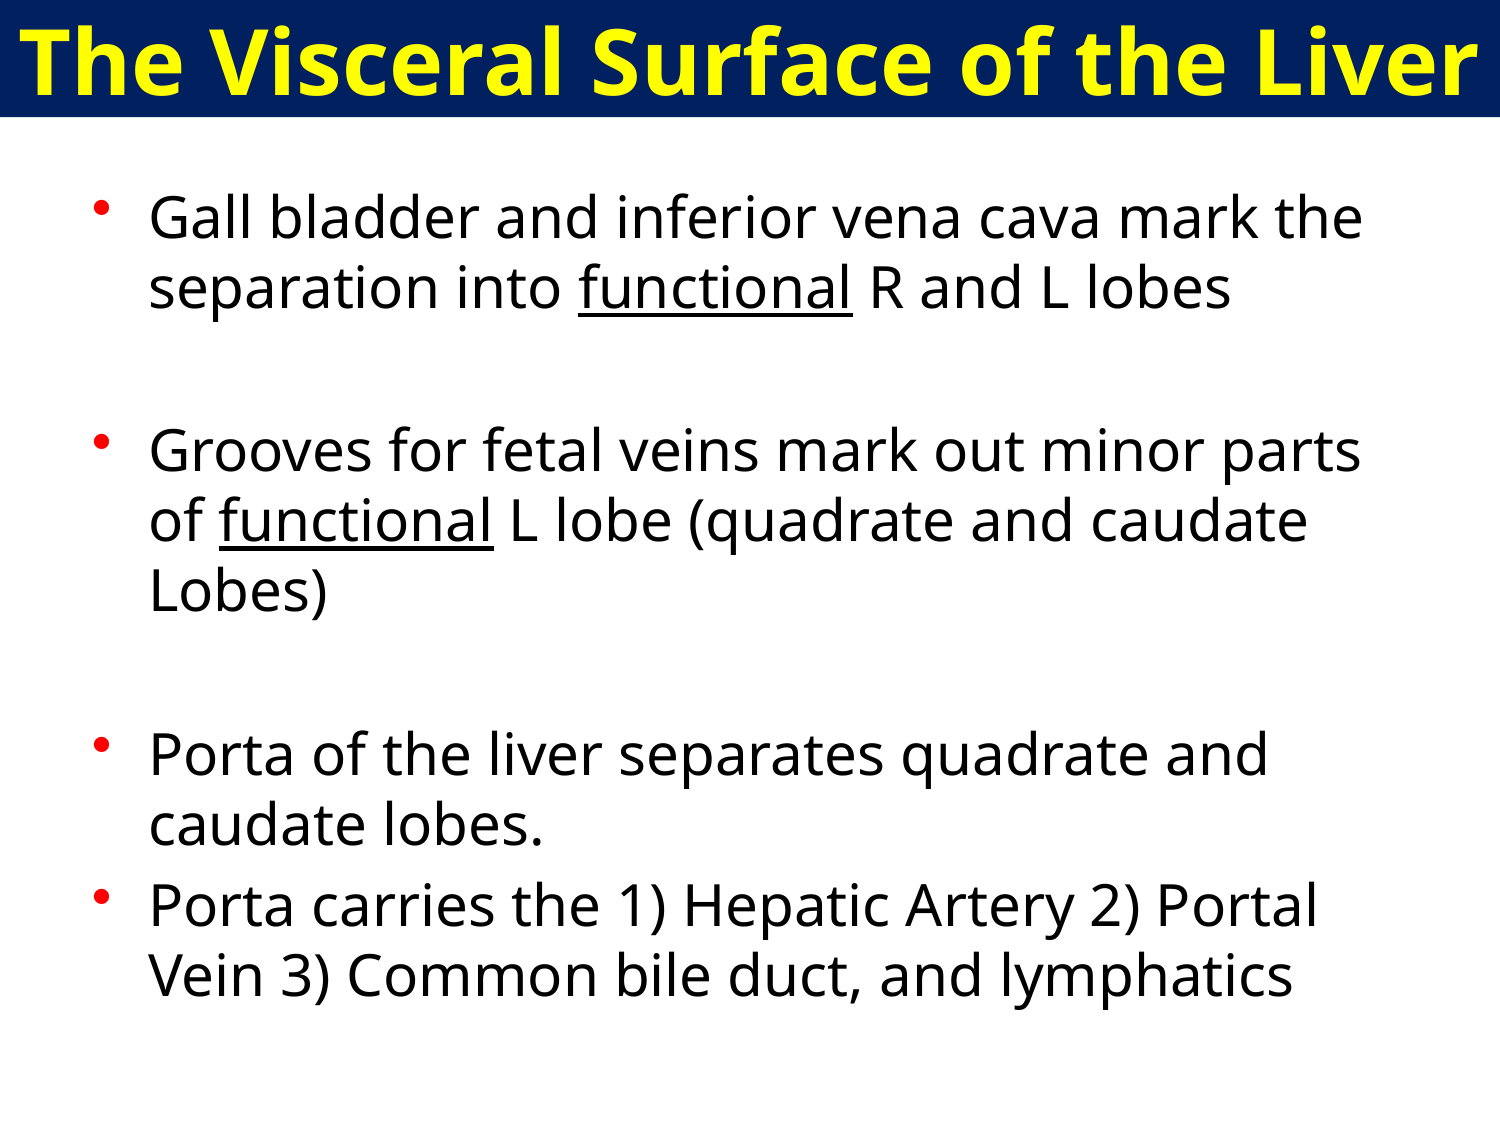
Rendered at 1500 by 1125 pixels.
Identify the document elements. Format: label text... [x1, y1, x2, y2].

list Gall bladder and inferior vena cava mark the separation into functional R and L lobes Grooves for fetal veins mark out minor parts of functional L lobe (quadrate and caudate Lobes) Porta of the liver separates quadrate and caudate lobes. Porta carries the 1) Hepatic Artery 2) Portal Vein 3) Common bile duct, and lymphatics [76, 172, 1425, 1114]
title The Visceral Surface of the Liver [0, 0, 1500, 118]
